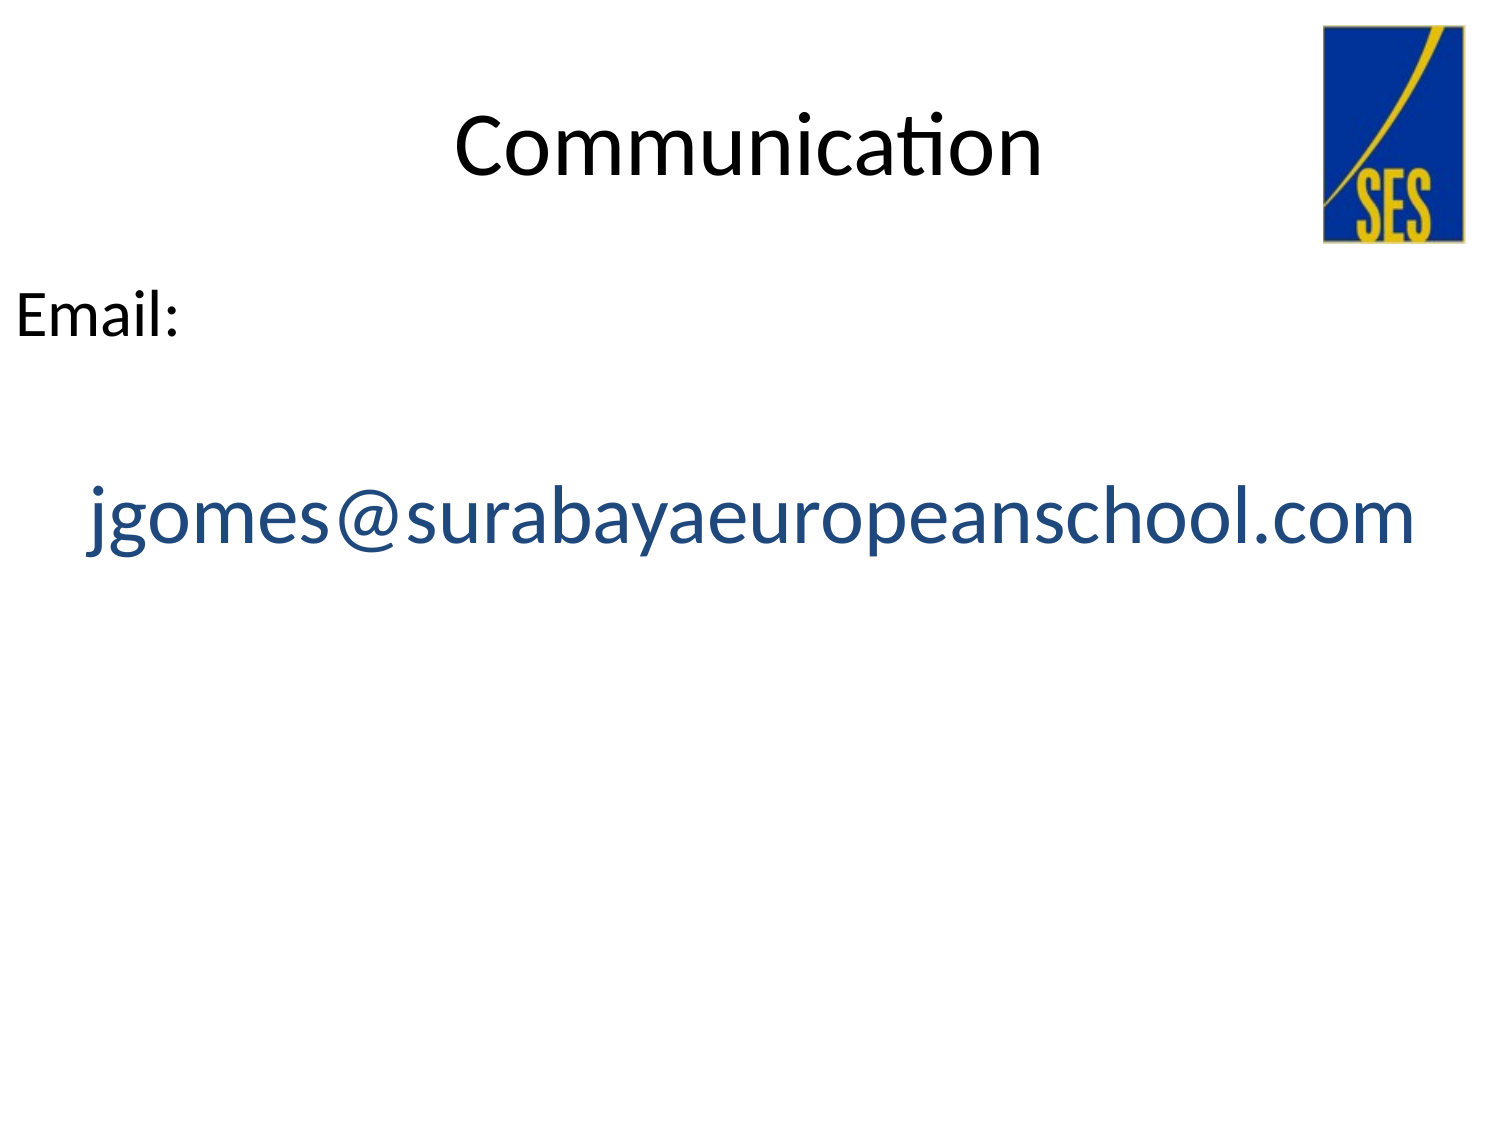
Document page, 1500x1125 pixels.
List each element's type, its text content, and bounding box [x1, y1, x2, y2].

picture [1323, 25, 1466, 244]
list Email: jgomes@surabayaeuropeanschool.com [0, 262, 1500, 1005]
title Communication [75, 45, 1425, 233]
